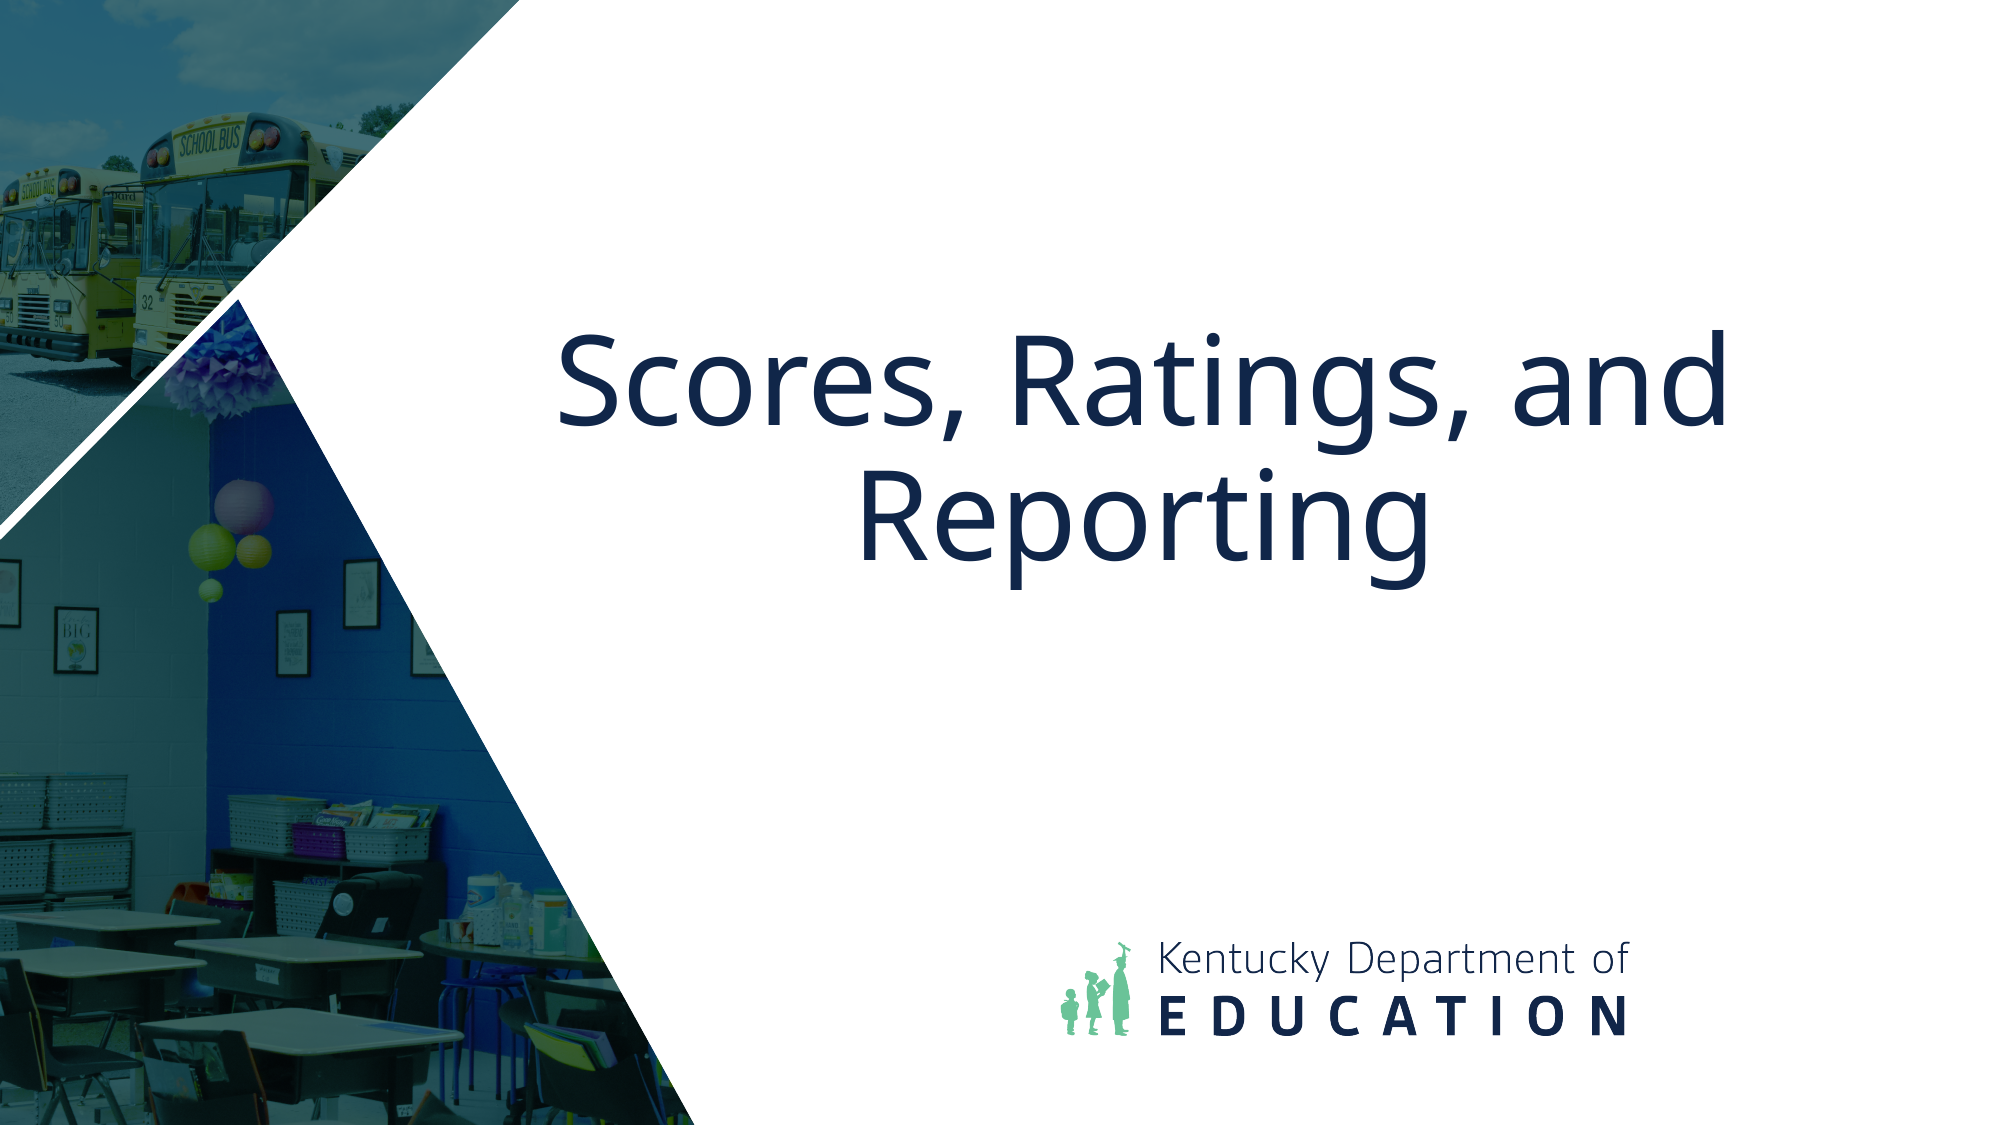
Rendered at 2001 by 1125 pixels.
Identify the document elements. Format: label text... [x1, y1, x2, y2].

picture [0, 0, 2001, 1125]
title Scores, Ratings, and Reporting [394, 202, 1895, 595]
